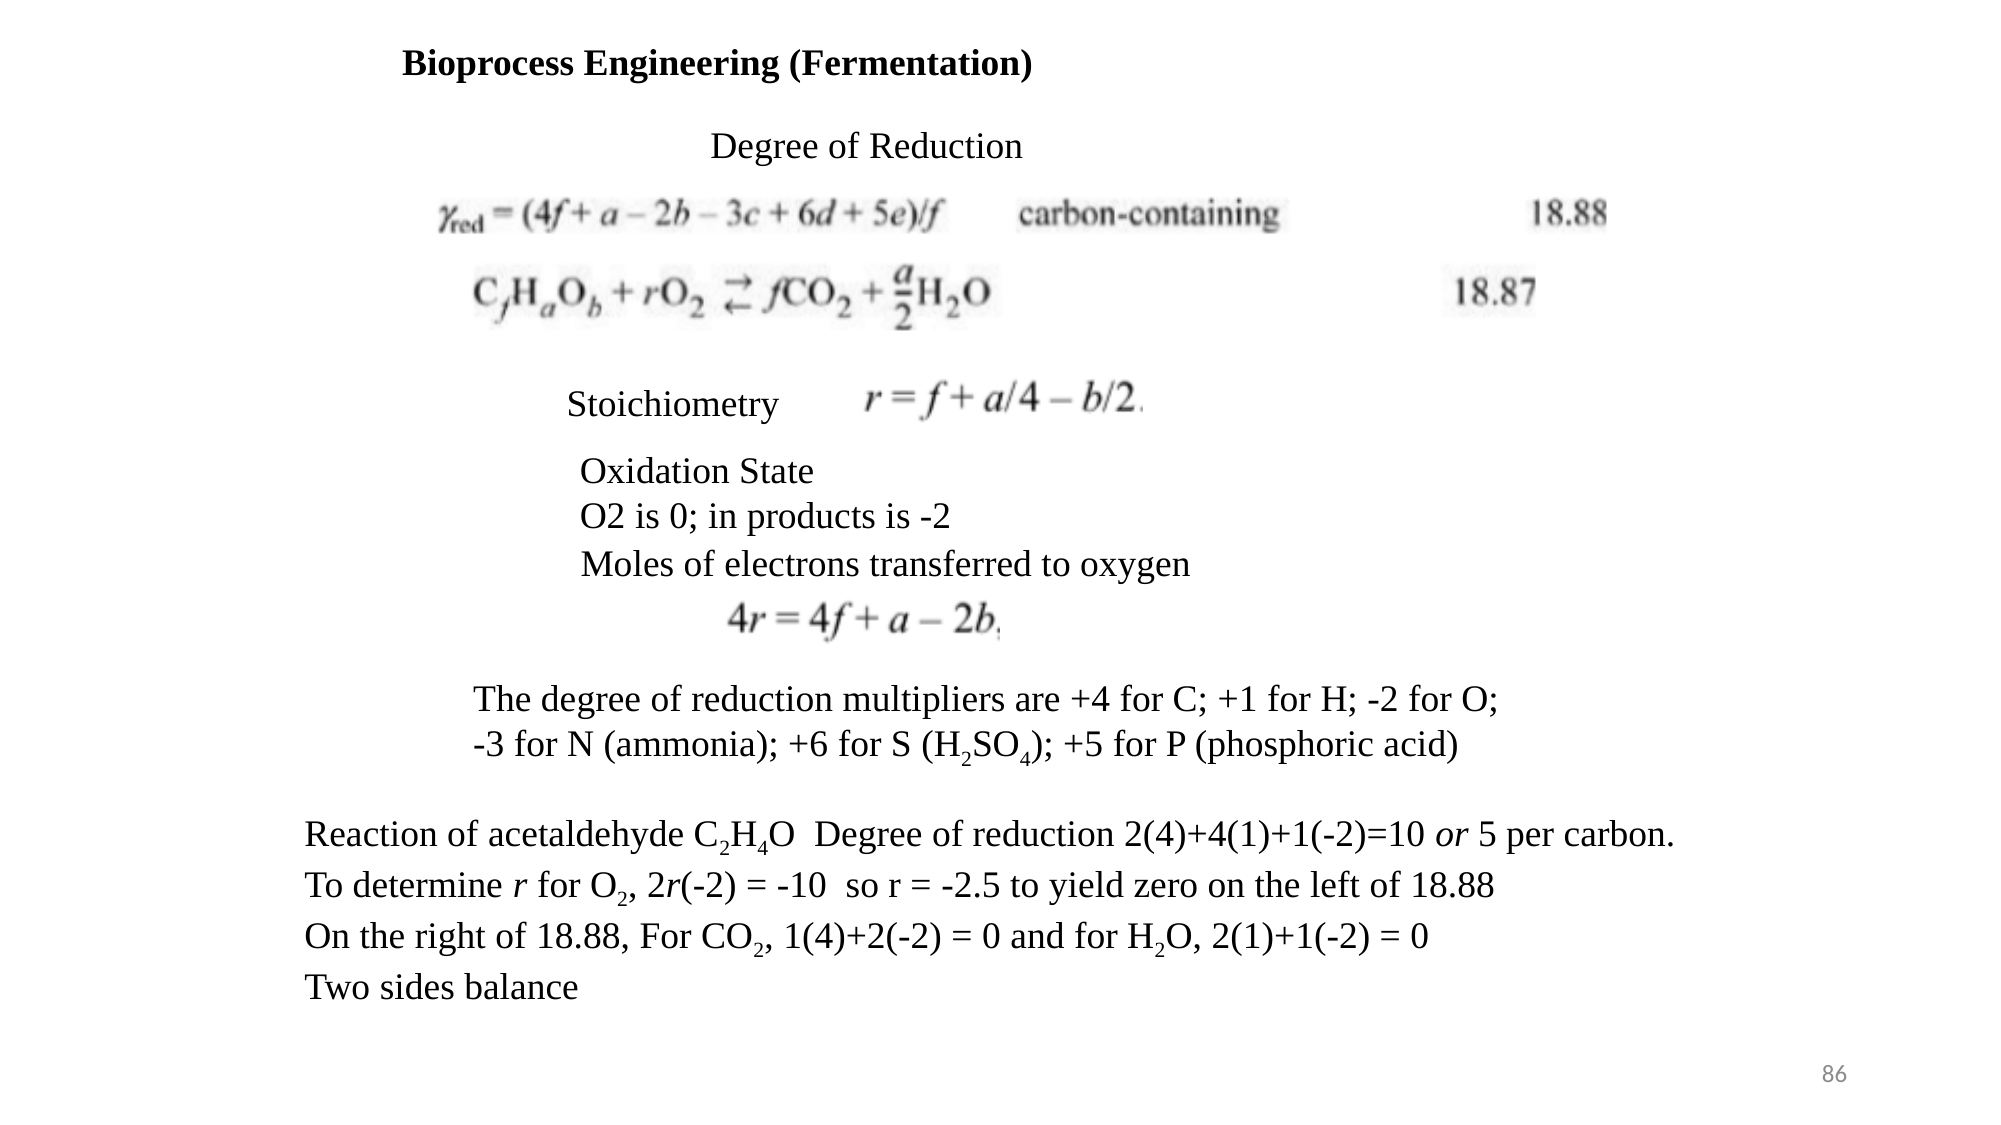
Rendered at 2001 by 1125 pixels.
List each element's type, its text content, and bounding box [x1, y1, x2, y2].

text_box The degree of reduction multipliers are +4 for C; +1 for H; -2 for O; -3 for N (ammonia); +6 for S (H2SO4); +5 for P (phosphoric acid) [458, 666, 1526, 778]
picture [718, 591, 1001, 646]
slide_number 86 [1412, 1042, 1863, 1103]
picture [859, 376, 1143, 427]
text_box Degree of Reduction [695, 113, 1049, 174]
picture [425, 183, 1611, 337]
text_box Bioprocess Engineering (Fermentation) [387, 30, 1049, 90]
text_box Reaction of acetaldehyde C2H4O Degree of reduction 2(4)+4(1)+1(-2)=10 or 5 per carbon. To determine r for O2, 2r(-2) = -10 so r = -2.5 to yield zero on the left of 18.88 On the right of 18.88, For CO2, 1(4)+2(-2) = 0 and for H2O, 2(1)+1(-2) = 0 Two sides balance [289, 801, 1747, 1015]
text_box Moles of electrons transferred to oxygen [565, 531, 1207, 592]
text_box Oxidation State O2 is 0; in products is -2 [564, 438, 967, 544]
text_box Stoichiometry [551, 371, 795, 431]
